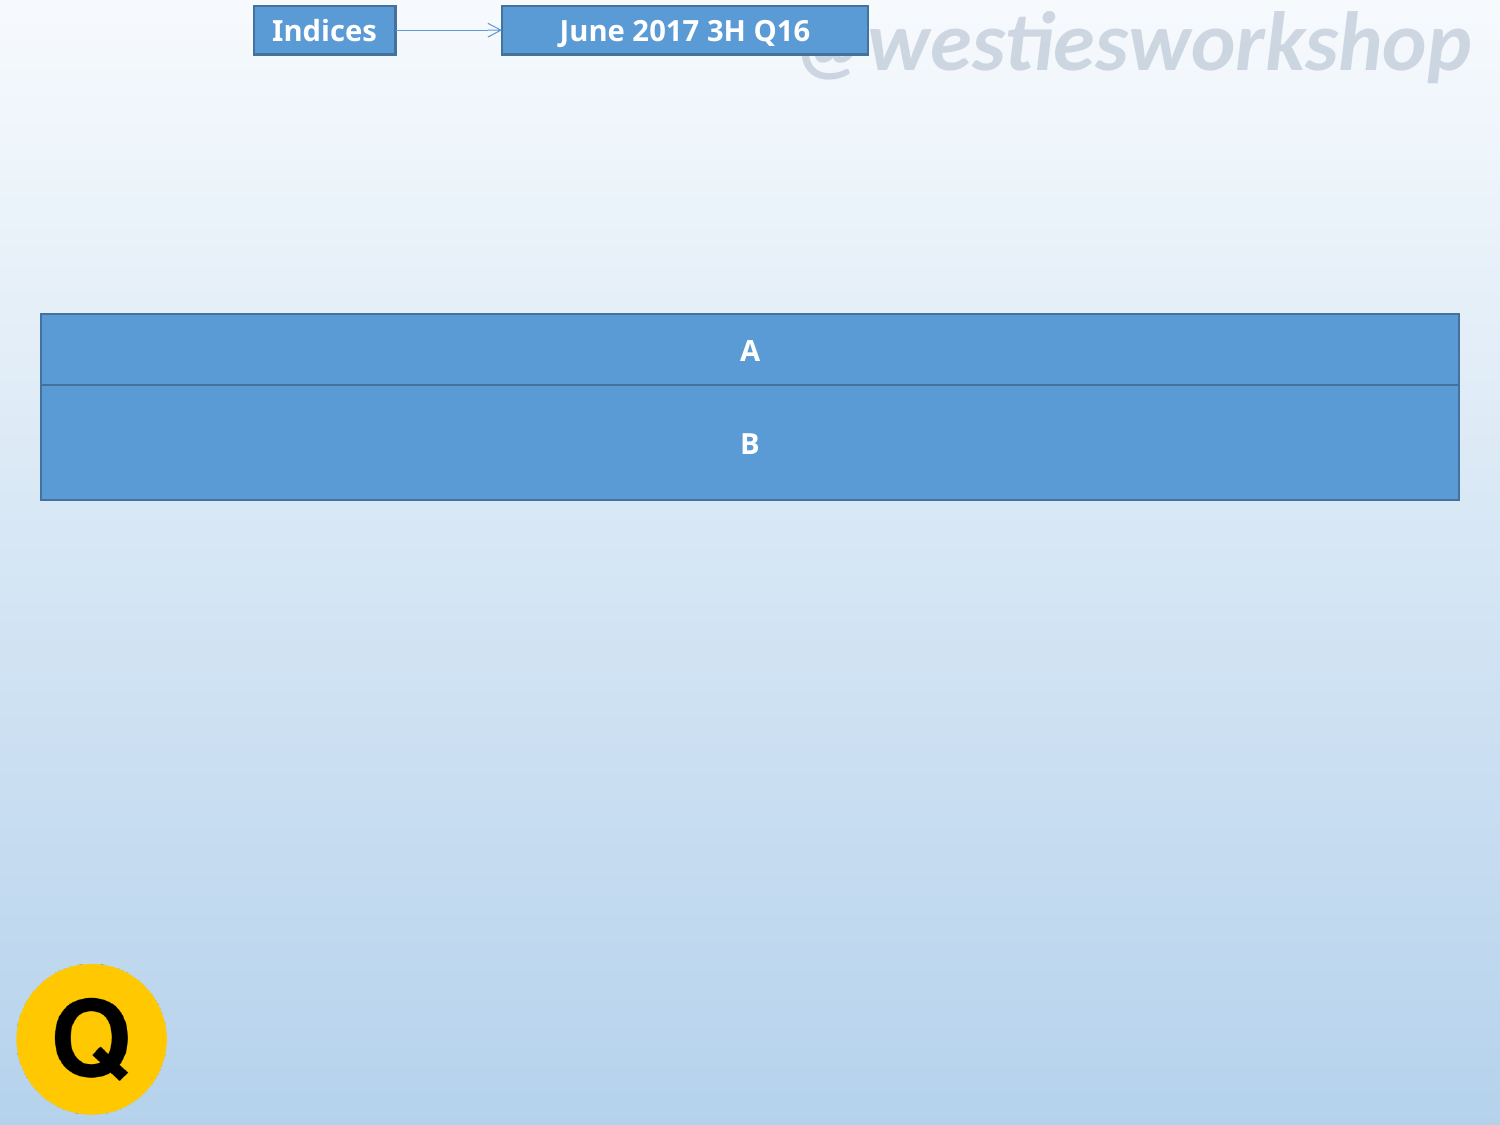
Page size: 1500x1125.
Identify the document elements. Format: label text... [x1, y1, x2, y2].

text_box B [40, 386, 1460, 501]
text_box June 2017 3H Q16 [501, 5, 869, 56]
picture [0, 940, 191, 1125]
text_box Indices [253, 5, 397, 56]
picture [41, 314, 1459, 496]
